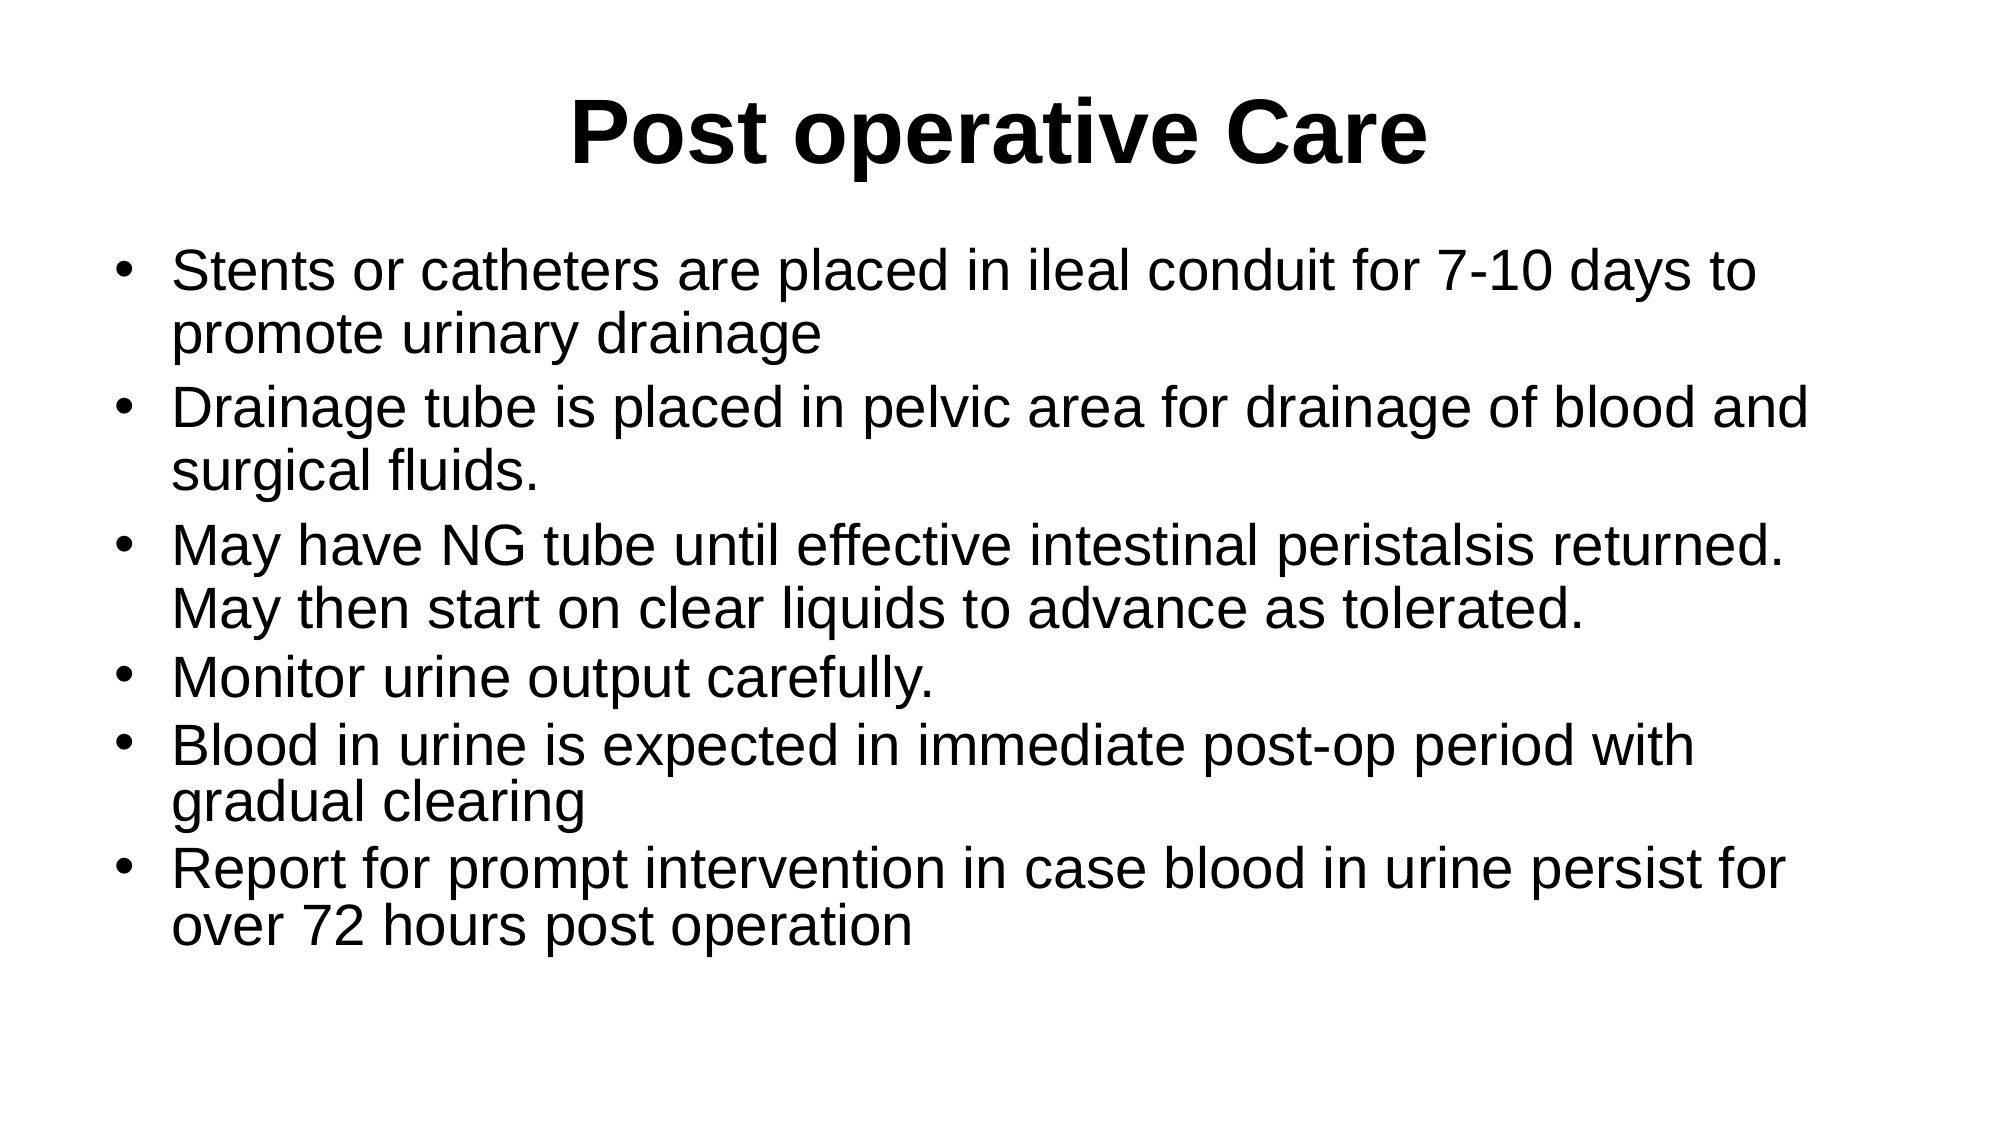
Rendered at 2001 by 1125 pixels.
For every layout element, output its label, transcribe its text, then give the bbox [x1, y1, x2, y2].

title Post operative Care [99, 45, 1900, 209]
list Stents or catheters are placed in ileal conduit for 7-10 days to promote urinary drainage Drainage tube is placed in pelvic area for drainage of blood and surgical fluids. May have NG tube until effective intestinal peristalsis returned. May then start on clear liquids to advance as tolerated. Monitor urine output carefully. Blood in urine is expected in immediate post-op period with gradual clearing Report for prompt intervention in case blood in urine persist for over 72 hours post operation [99, 232, 1900, 1005]
